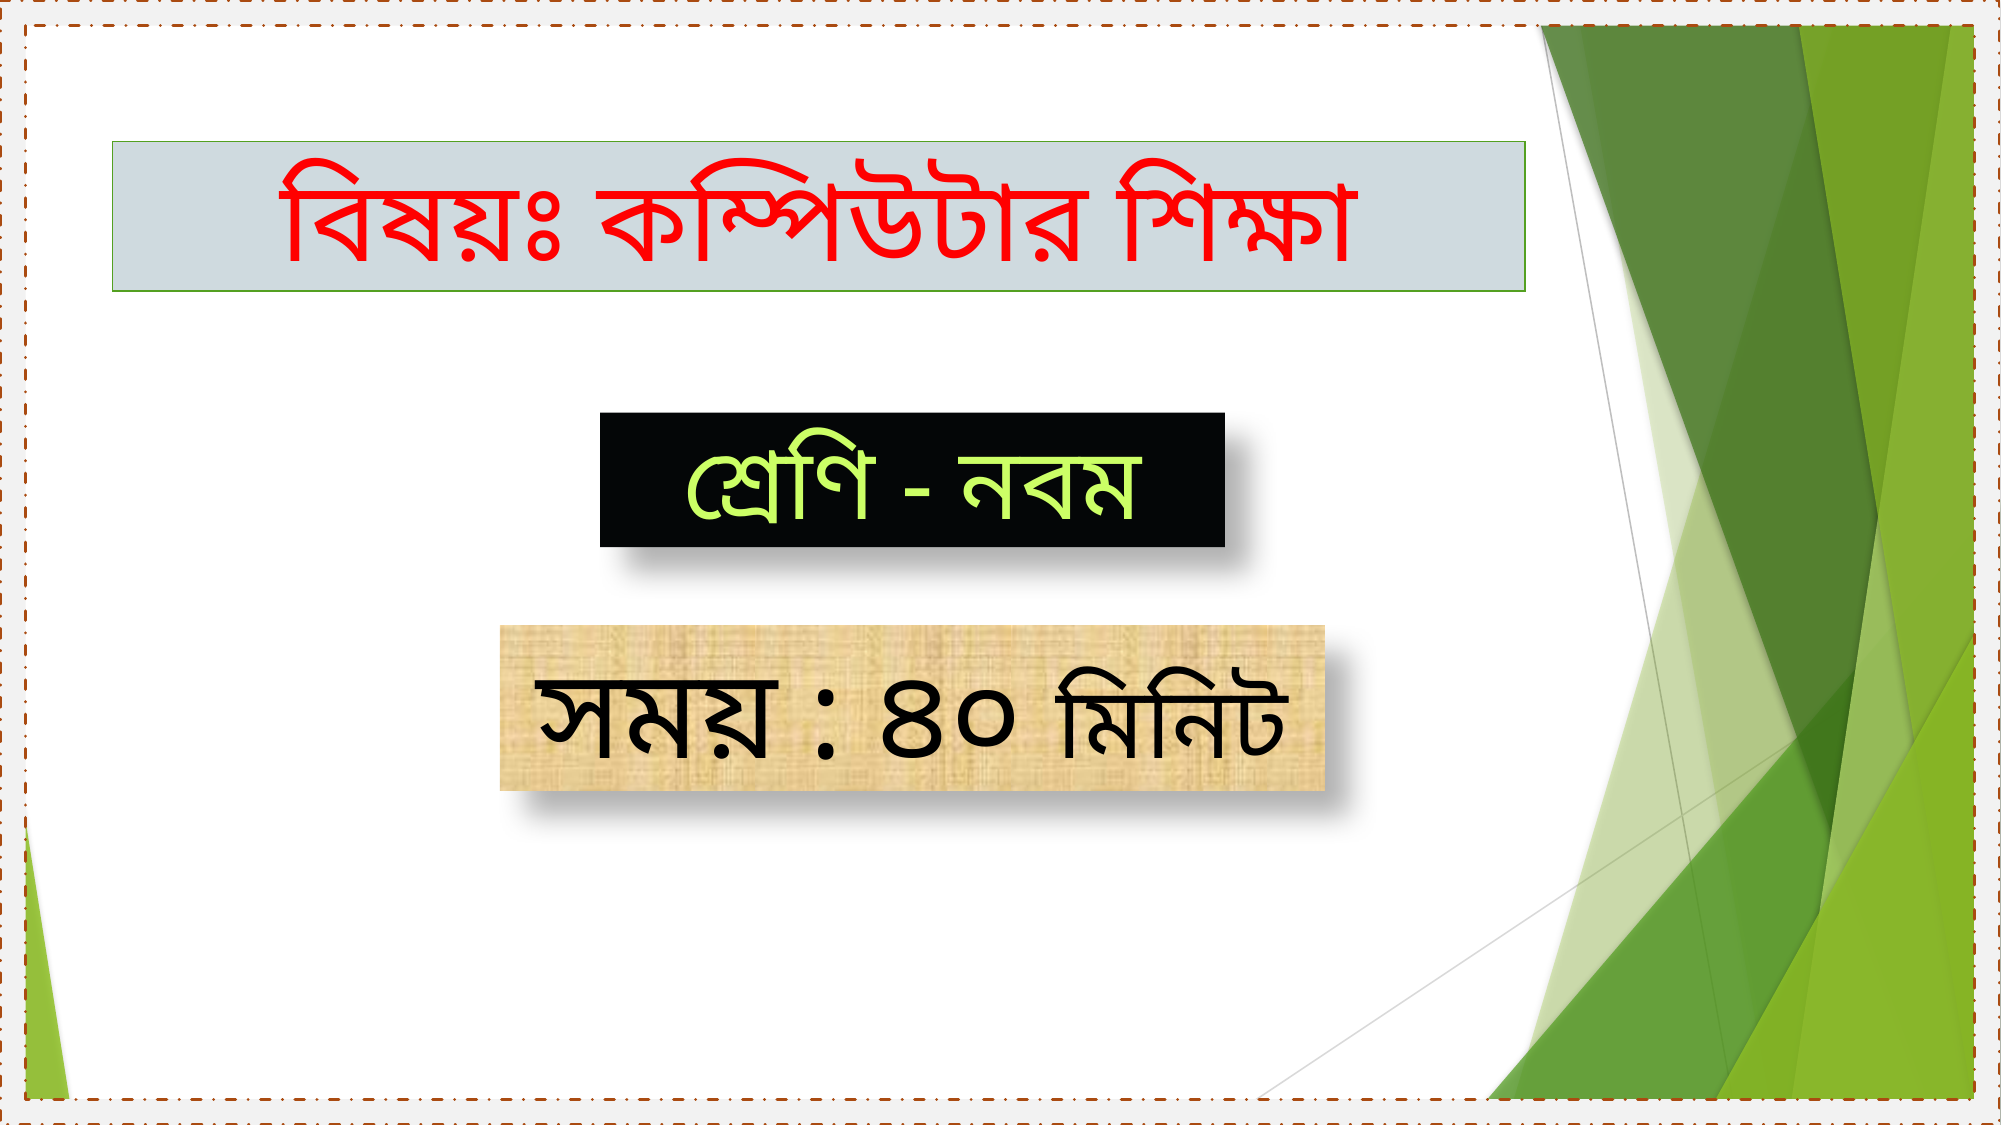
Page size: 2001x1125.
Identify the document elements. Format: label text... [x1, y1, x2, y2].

text_box বিষয়ঃ কম্পিউটার শিক্ষা [112, 141, 1525, 292]
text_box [499, 411, 1326, 793]
text_box [0, 0, 2000, 1125]
